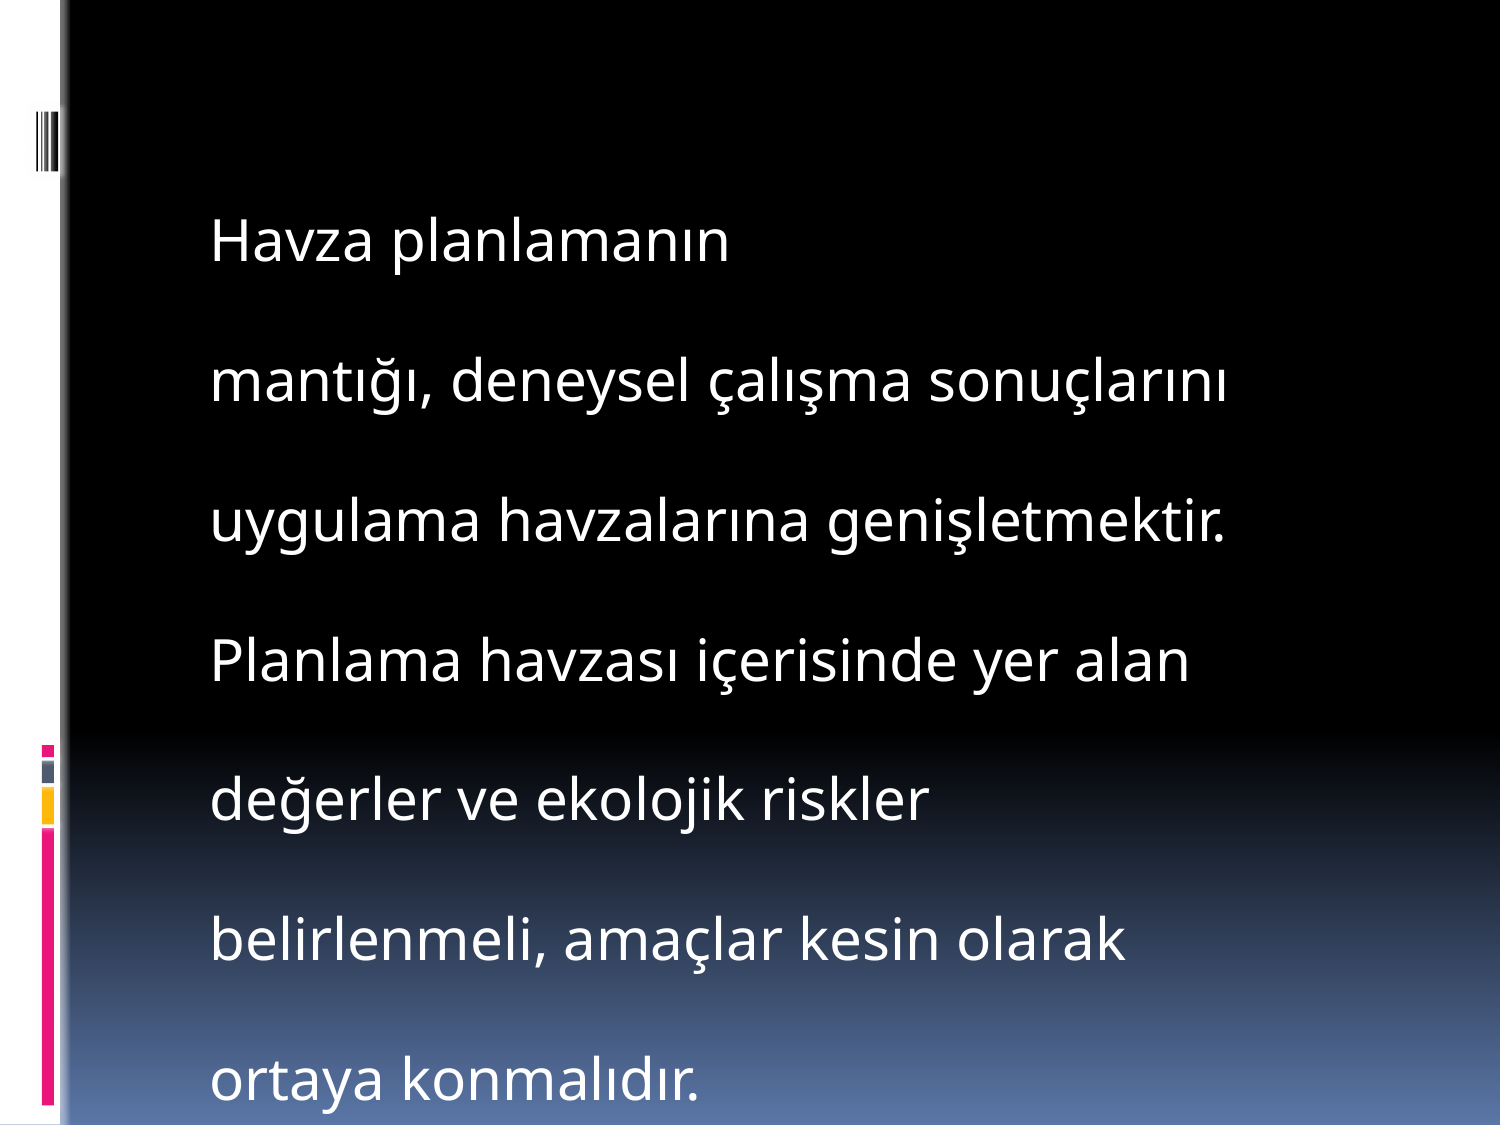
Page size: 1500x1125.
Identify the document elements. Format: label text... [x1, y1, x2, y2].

text_box Havza planlamanın mantığı, deneysel çalışma sonuçlarını uygulama havzalarına genişletmektir. Planlama havzası içerisinde yer alan değerler ve ekolojik riskler belirlenmeli, amaçlar kesin olarak ortaya konmalıdır. [194, 125, 1258, 1120]
